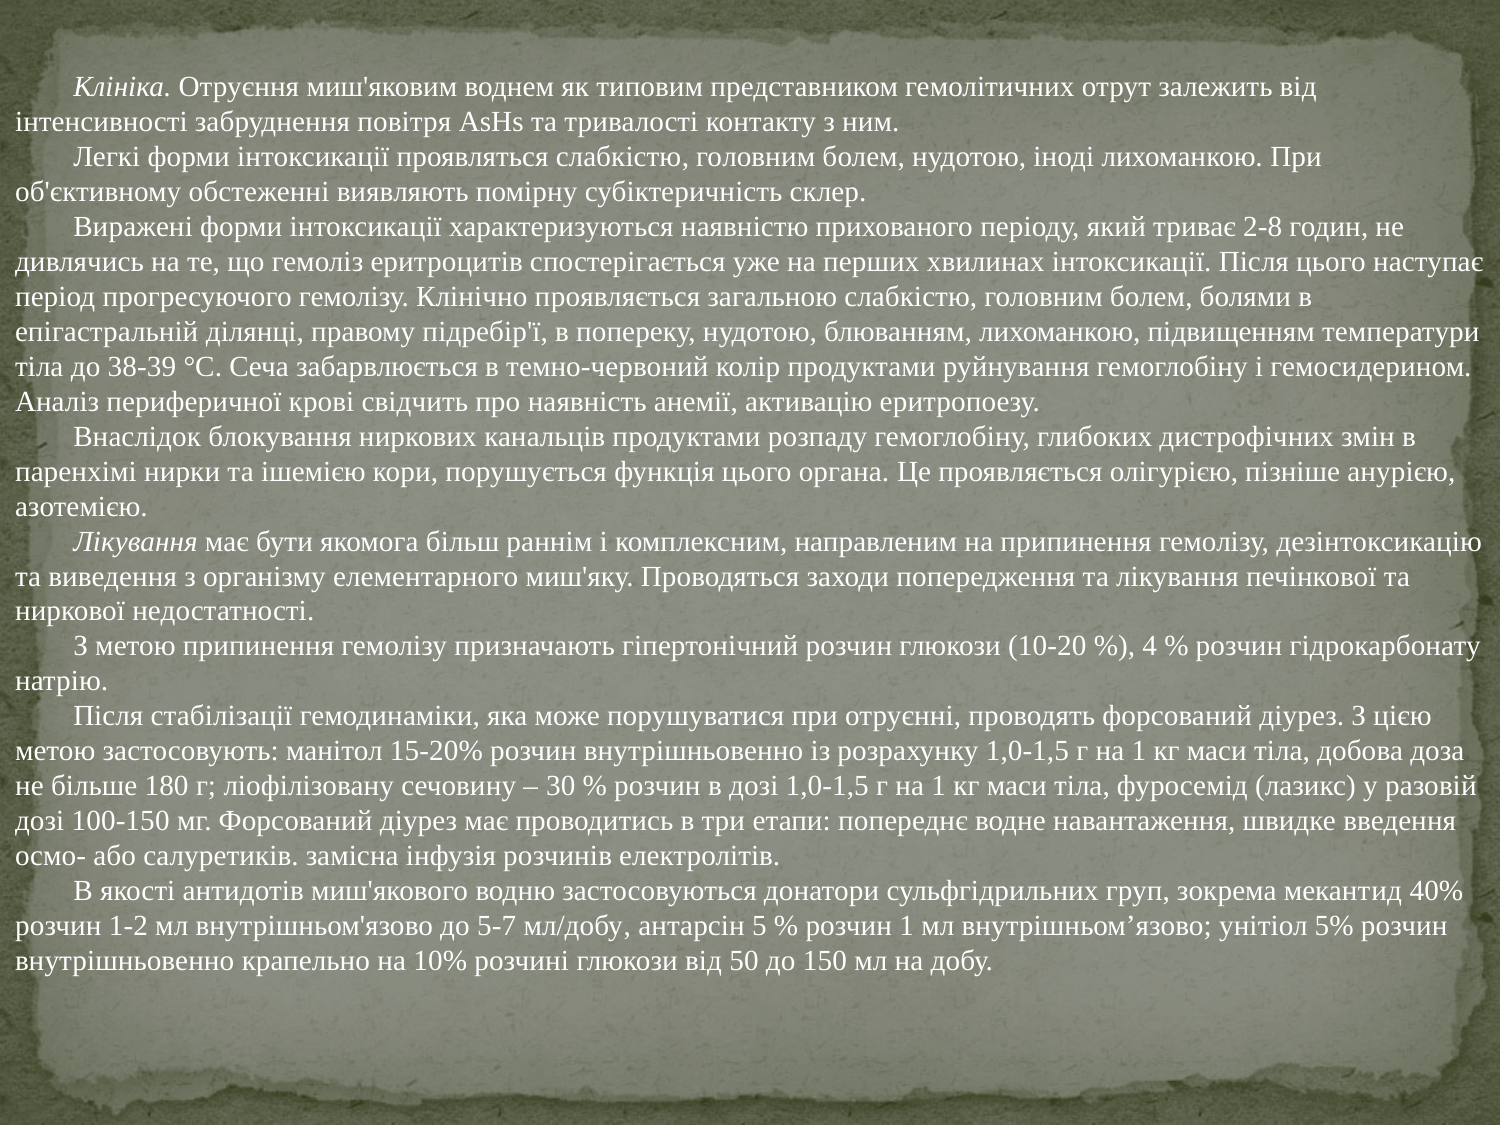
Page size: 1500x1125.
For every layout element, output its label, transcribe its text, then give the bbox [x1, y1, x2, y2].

text_box Клініка. Отруєння миш'яковим воднем як типовим представником гемолітичних отрут залежить від інтенсивності забруднення повітря AsHs та тривалості контакту з ним. Легкі форми інтоксикації проявляться слабкістю, головним болем, нудотою, іноді лихоманкою. При об'єктивному обстеженні виявляють помірну субіктеричність склер. Виражені форми інтоксикації характеризуються наявністю прихованого періоду, який триває 2-8 годин, не дивлячись на те, що гемоліз еритроцитів спостерігається уже на перших хвилинах інтоксикації. Після цього наступає період прогресуючого гемолізу. Клінічно пpoявляєтьcя загальною слабкістю, головним болем, болями в епігастральній ділянці, правому підребір'ї, в попереку, нудотою, блюванням, лихоманкою, підвищенням температури тіла до 38-39 °С. Сеча забарвлюється в темно-червоний колір продуктами руйнування гемоглобіну і гемосидерином. Аналіз периферичної крові свідчить про наявність анемії, активацію еритропоезу. Внаслідок блокування ниркових канальців продуктами розпаду гемоглобіну, глибоких дистрофічних змін в паренхімі нирки та ішемією кори, порушується функція цього органа. Це проявляється олігурією, пізніше анурією, азотемією. Лікування має бути якомога більш раннім і комплексним, направленим на припинення гемолізу, дезінтоксикацію та виведення з організму елементарного миш'яку. Проводяться заходи попередження та лікування печінкової та ниркової недостатності. З метою припинення гемолізу призначають гіпертонічний розчин глюкози (10-20 %), 4 % розчин гідрокарбонату натрію. Після стабілізації гемодинаміки, яка може порушуватися при отруєнні, проводять форсований діурез. З цією метою застосовують: манітол 15-20% розчин внутрішньовенно із розрахунку 1,0-1,5 г на 1 кг маси тіла, добова доза не більше 180 г; ліофілізовану сечовину – 30 % розчин в дозі 1,0-1,5 г на 1 кг маси тіла, фуросемід (лазикс) у разовій дозі 100-150 мг. Форсований діурез має проводитись в три етапи: попереднє водне навантаження, швидке введення осмо- або салуретиків. замісна інфузія розчинів електролітів. В якості антидотів миш'якового водню застосовуються донатори сульфгідрильних груп, зокрема мекантид 40% розчин 1-2 мл внутрішньом'язово до 5-7 мл/добу, антарсін 5 % розчин 1 мл внутрішньом’язово; унітіол 5% розчин внутрішньовенно крапельно на 10% розчині глюкози від 50 до 150 мл на добу. [0, 59, 1500, 1029]
